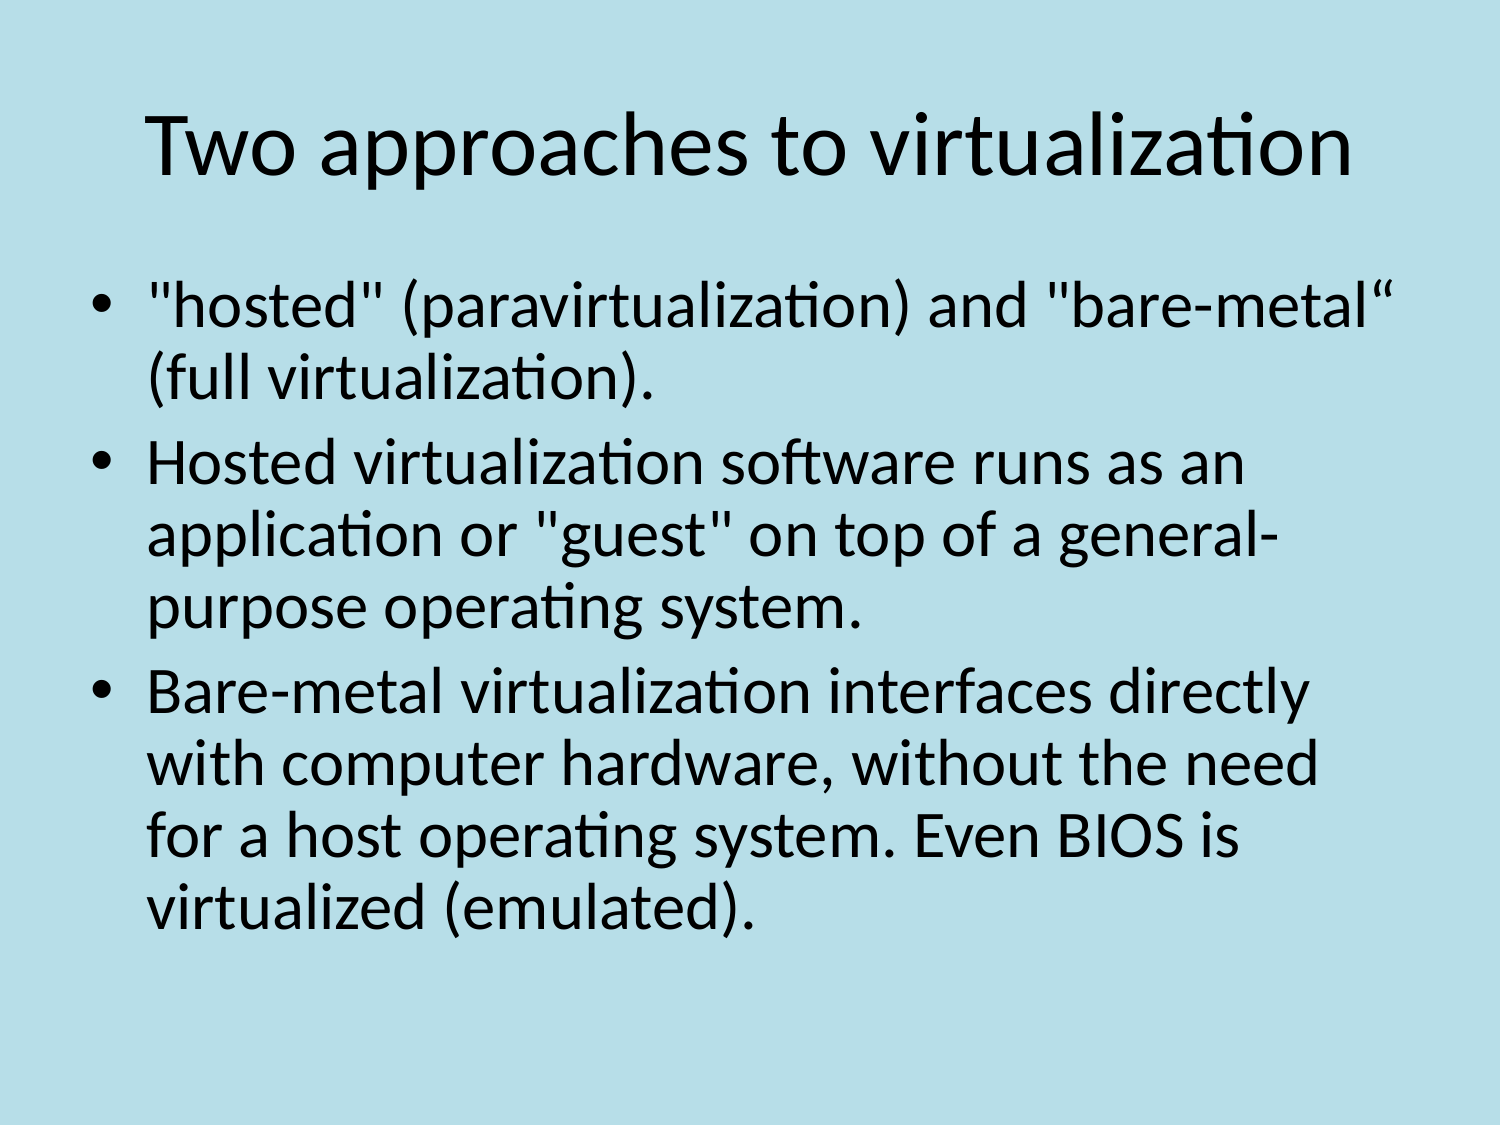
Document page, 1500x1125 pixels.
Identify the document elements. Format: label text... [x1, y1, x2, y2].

title Two approaches to virtualization [75, 45, 1425, 233]
list "hosted" (paravirtualization) and "bare-metal“ (full virtualization). Hosted virtualization software runs as an application or "guest" on top of a general-purpose operating system. Bare-metal virtualization interfaces directly with computer hardware, without the need for a host operating system. Even BIOS is virtualized (emulated). [75, 262, 1425, 1005]
